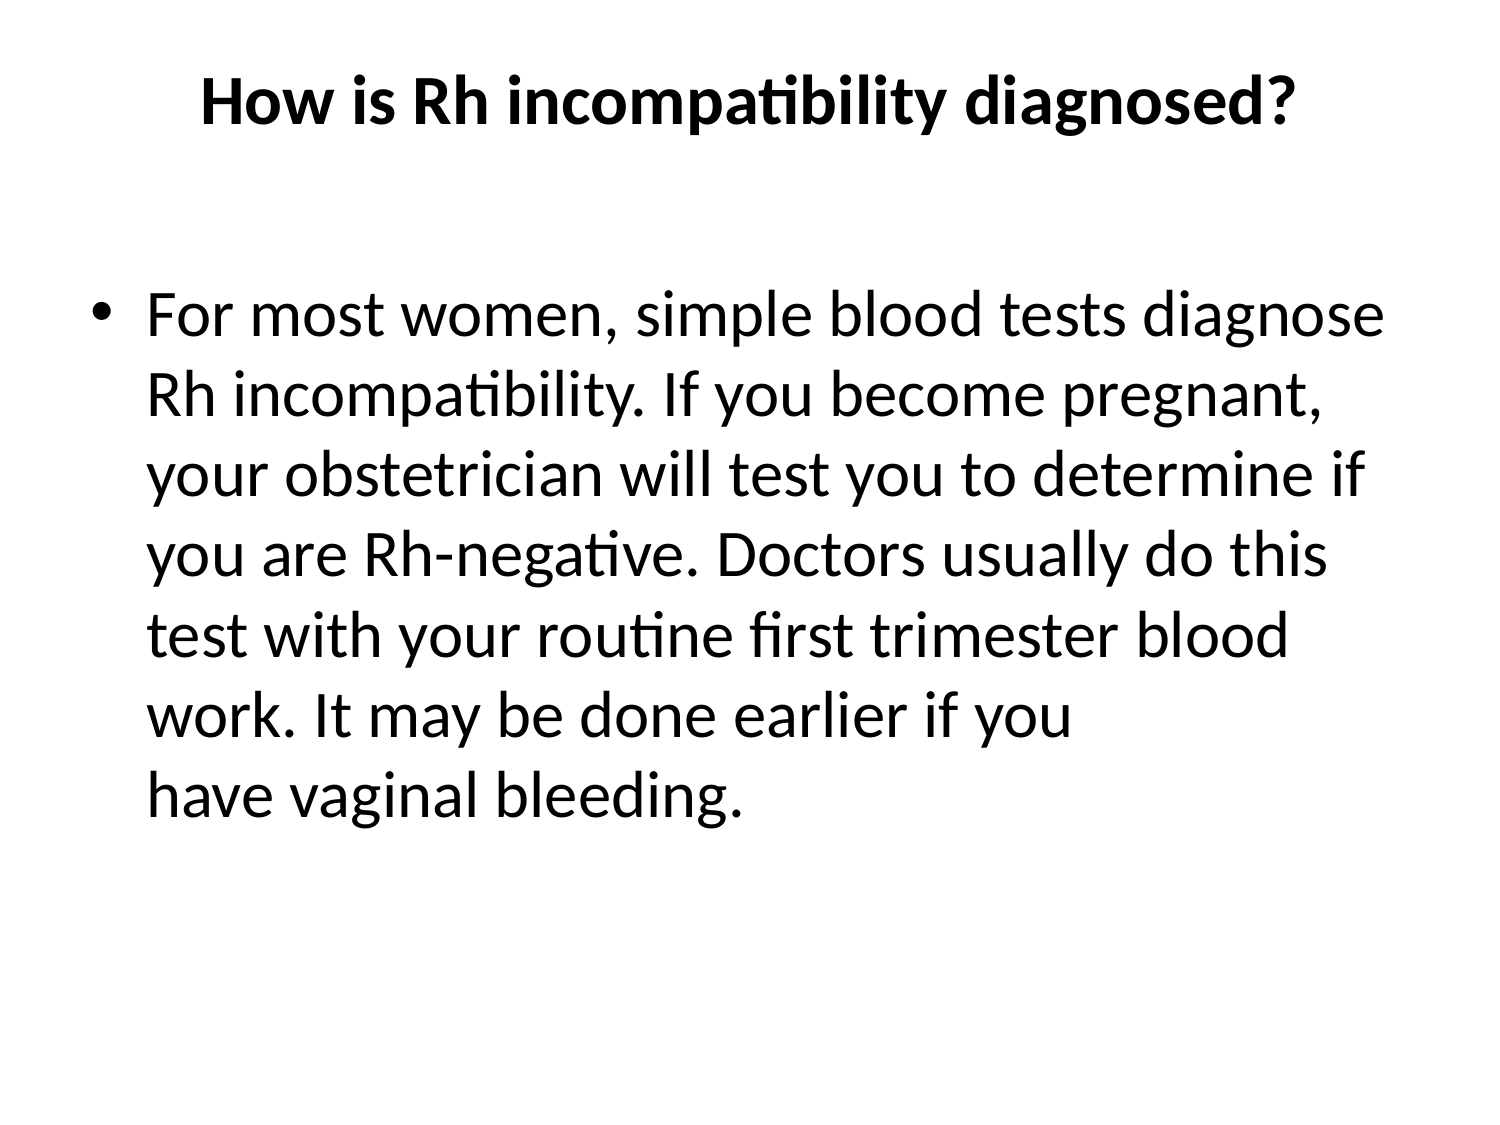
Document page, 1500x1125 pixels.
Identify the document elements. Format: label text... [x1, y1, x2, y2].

list For most women, simple blood tests diagnose Rh incompatibility. If you become pregnant, your obstetrician will test you to determine if you are Rh-negative. Doctors usually do this test with your routine first trimester blood work. It may be done earlier if you have vaginal bleeding. [75, 262, 1425, 1005]
title How is Rh incompatibility diagnosed? [75, 45, 1425, 233]
